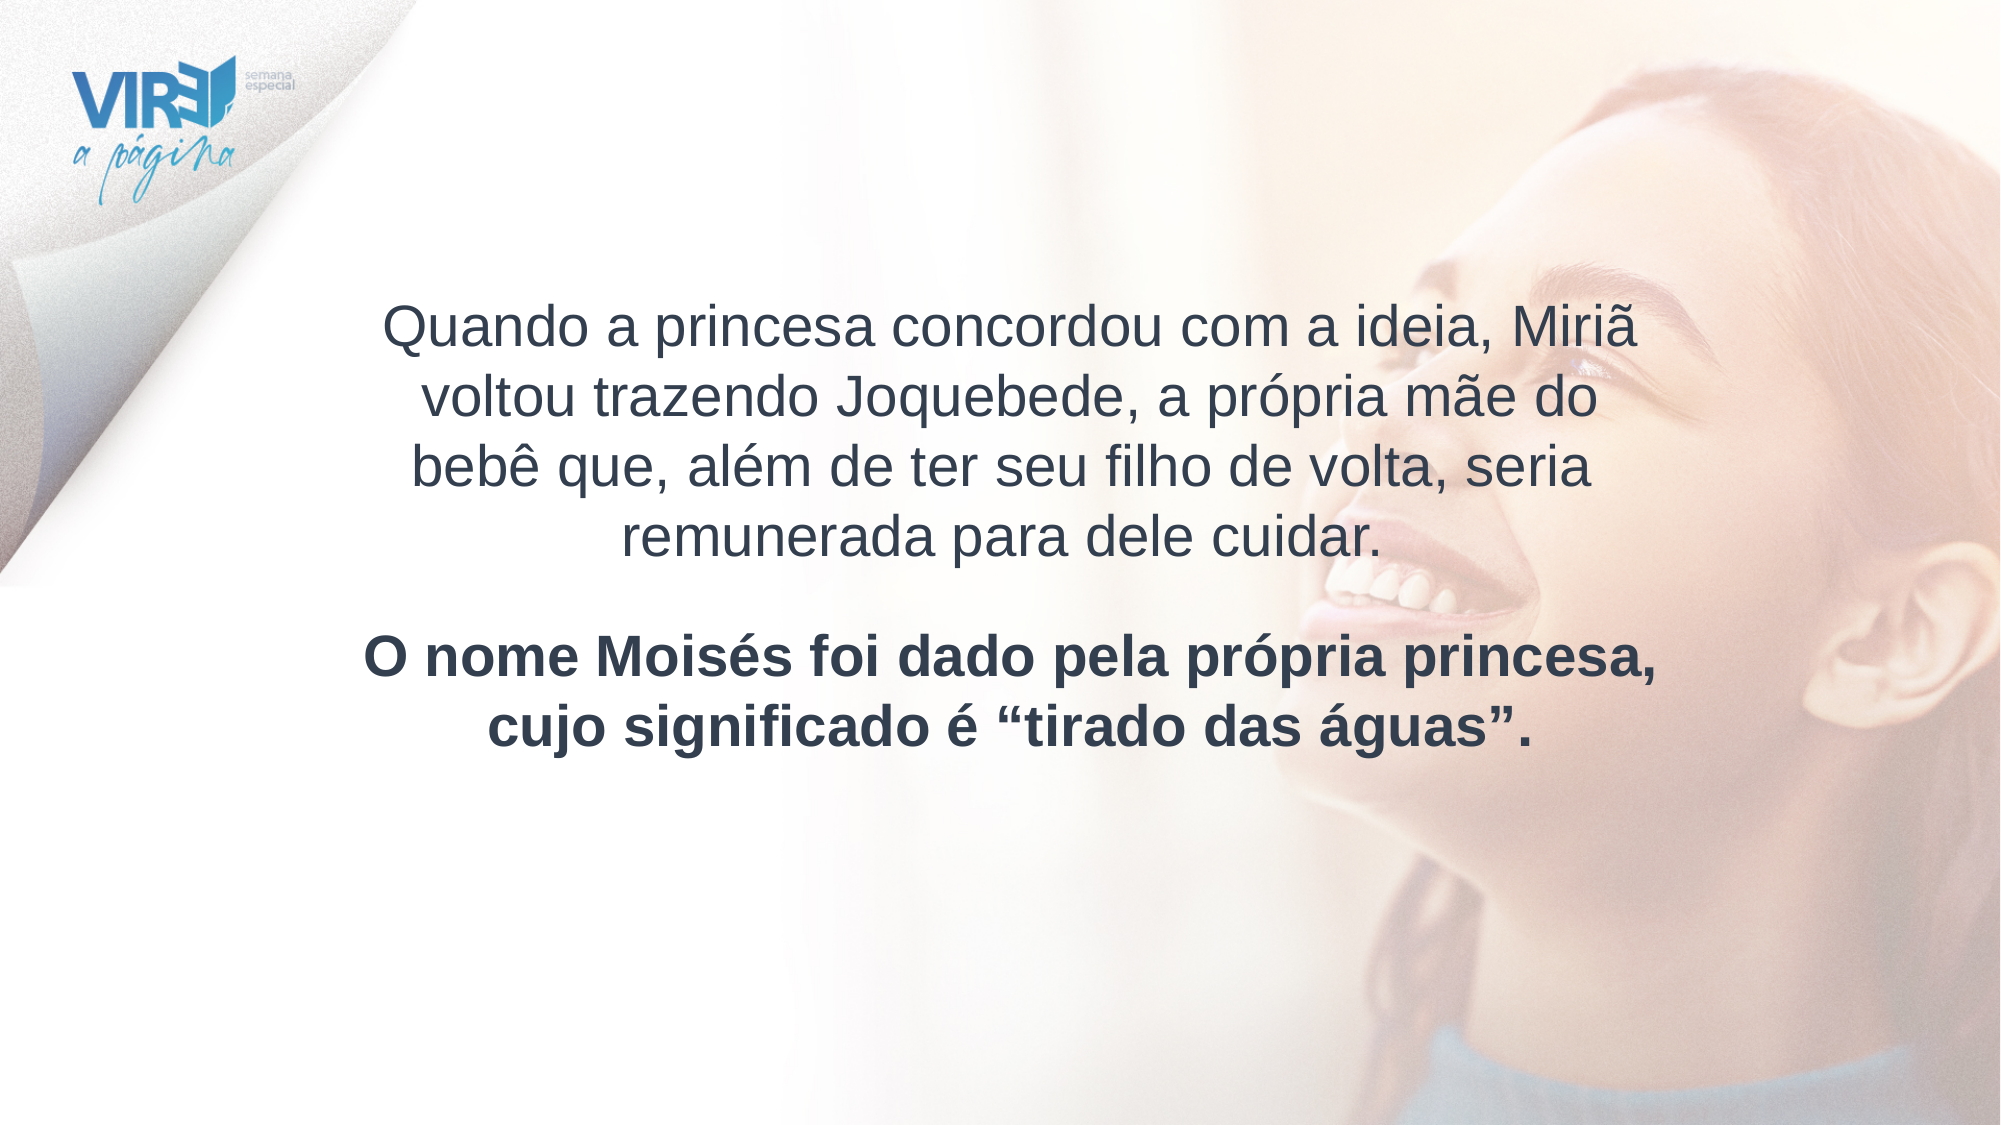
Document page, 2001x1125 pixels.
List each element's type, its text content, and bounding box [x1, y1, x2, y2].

picture [0, 0, 2001, 1125]
subtitle Quando a princesa concordou com a ideia, Miriã voltou trazendo Joquebede, a própria mãe do bebê que, além de ter seu filho de volta, seria remunerada para dele cuidar. O nome Moisés foi dado pela própria princesa, cujo significado é “tirado das águas”. [339, 280, 1683, 874]
